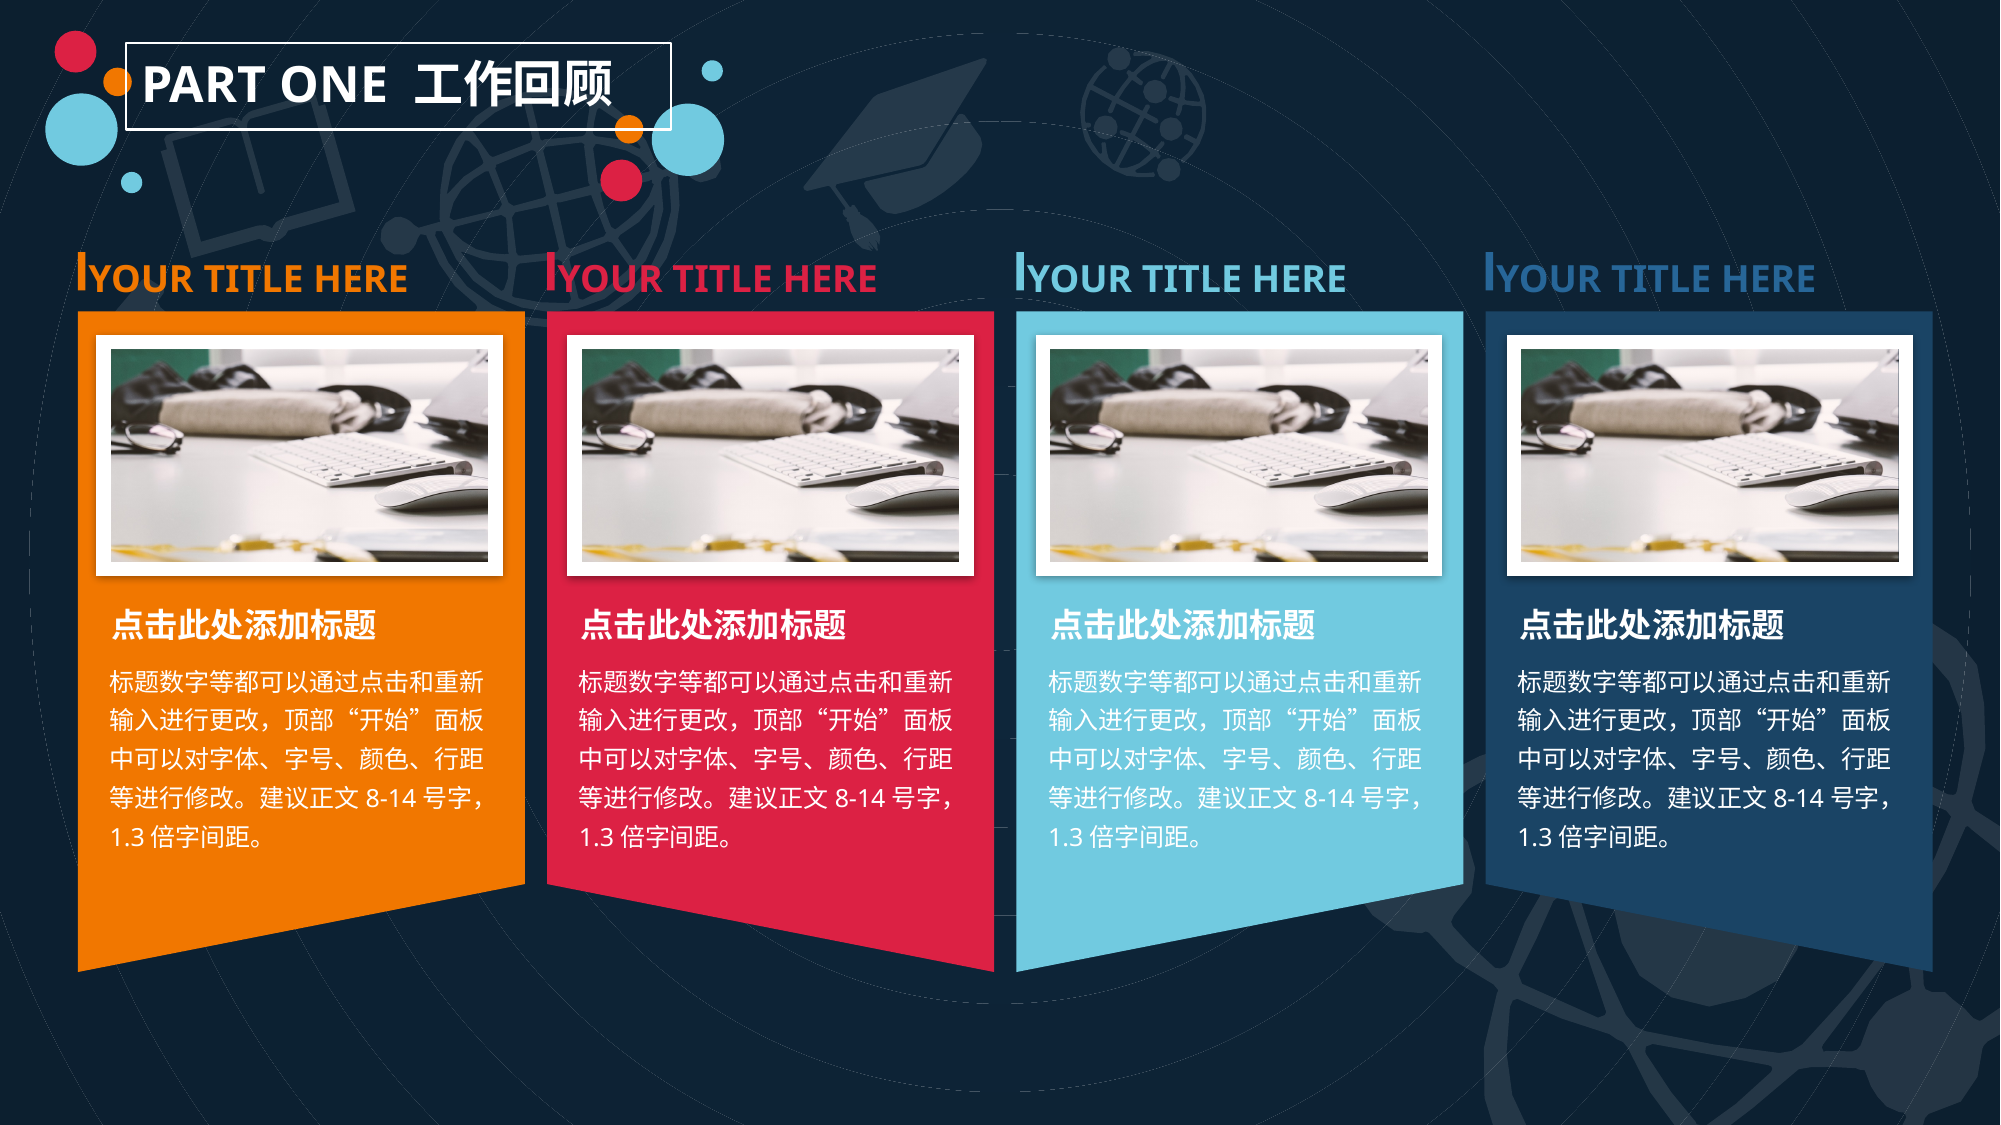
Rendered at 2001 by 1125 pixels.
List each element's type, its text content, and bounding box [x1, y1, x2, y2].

picture [110, 349, 489, 562]
text_box 标题数字等都可以通过点击和重新输入进行更改，顶部“开始”面板中可以对字体、字号、颜色、行距等进行修改。建议正文8-14号字，1.3倍字间距。 [94, 649, 508, 859]
text_box 标题数字等都可以通过点击和重新输入进行更改，顶部“开始”面板中可以对字体、字号、颜色、行距等进行修改。建议正文8-14号字，1.3倍字间距。 [1033, 649, 1447, 859]
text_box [547, 233, 878, 309]
text_box [546, 310, 996, 974]
text_box 点击此处添加标题 [1035, 584, 1331, 651]
picture [581, 349, 960, 562]
text_box 点击此处添加标题 [96, 584, 393, 651]
text_box [1484, 310, 1934, 974]
text_box 标题数字等都可以通过点击和重新输入进行更改，顶部“开始”面板中可以对字体、字号、颜色、行距等进行修改。建议正文8-14号字，1.3倍字间距。 [564, 649, 978, 859]
text_box [76, 310, 526, 974]
text_box 点击此处添加标题 [565, 584, 862, 651]
text_box [1015, 310, 1465, 974]
text_box 点击此处添加标题 [1504, 584, 1801, 651]
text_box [77, 233, 408, 309]
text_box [1016, 233, 1347, 309]
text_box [1485, 233, 1816, 309]
picture [1521, 349, 1899, 562]
picture [1050, 349, 1428, 562]
list PART ONE 工作回顾 [125, 42, 672, 131]
text_box 标题数字等都可以通过点击和重新输入进行更改，顶部“开始”面板中可以对字体、字号、颜色、行距等进行修改。建议正文8-14号字，1.3倍字间距。 [1502, 649, 1916, 859]
